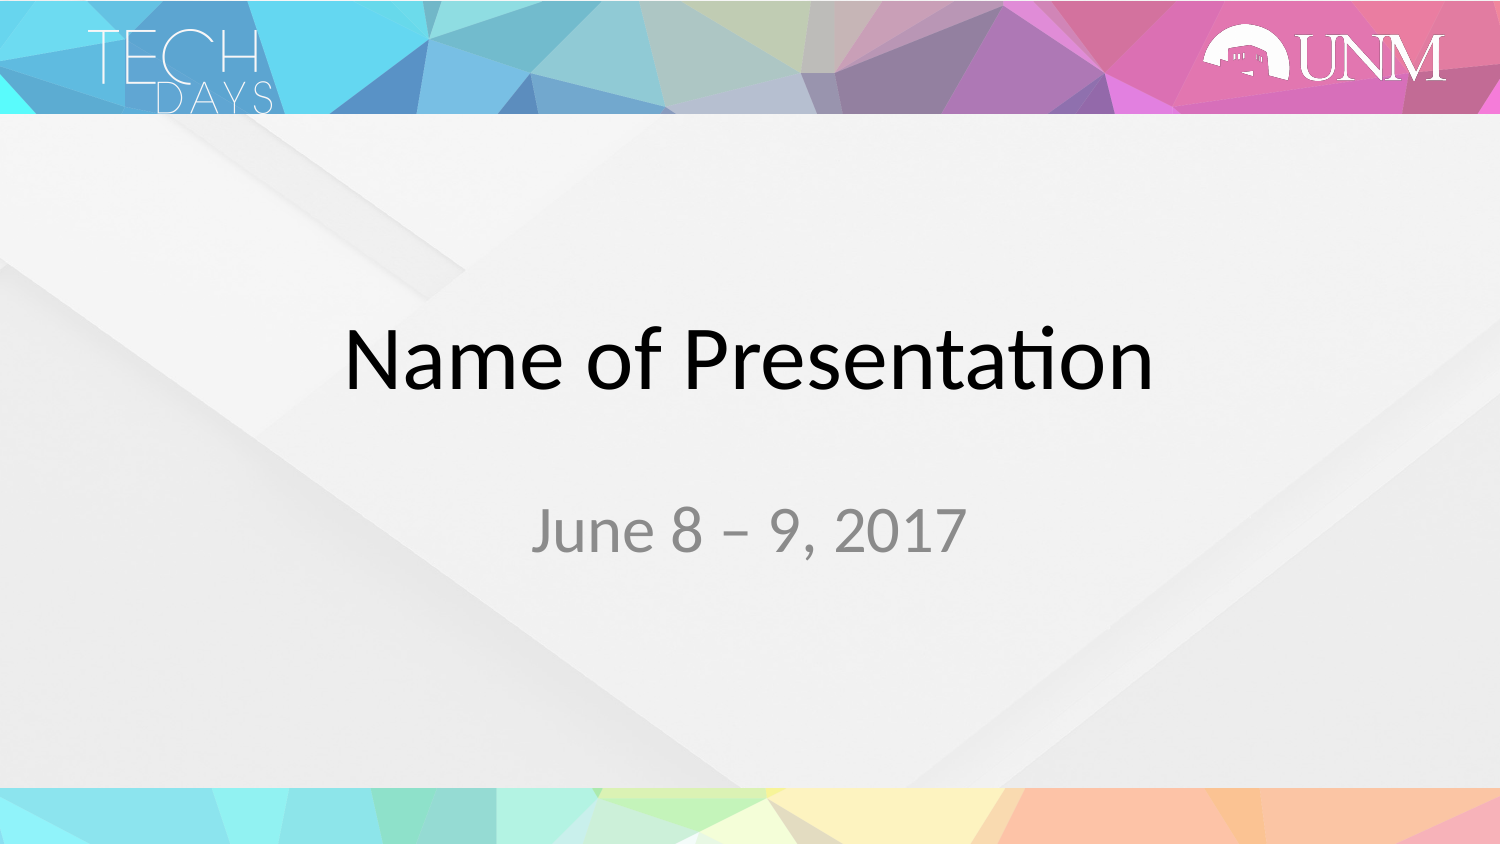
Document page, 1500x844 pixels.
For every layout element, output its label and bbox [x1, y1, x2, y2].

text_box [0, 1, 1500, 844]
